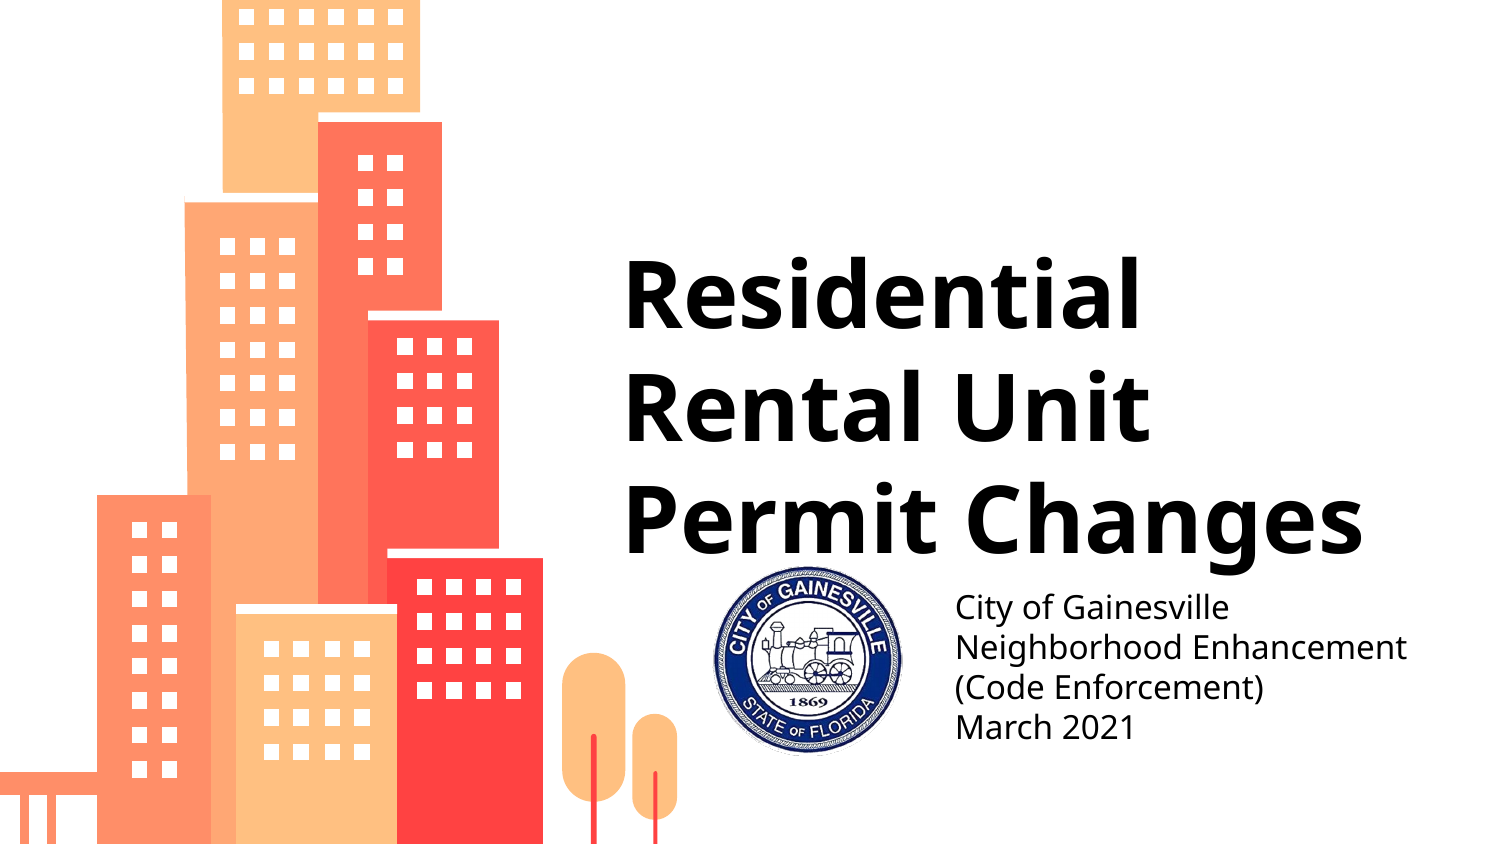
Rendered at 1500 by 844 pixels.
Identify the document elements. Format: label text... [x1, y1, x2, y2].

title Residential Rental Unit Permit Changes [682, 272, 1403, 535]
subtitle City of Gainesville Neighborhood Enhancement (Code Enforcement) March 2021 [939, 571, 1441, 745]
picture [709, 558, 908, 756]
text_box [0, 0, 678, 844]
